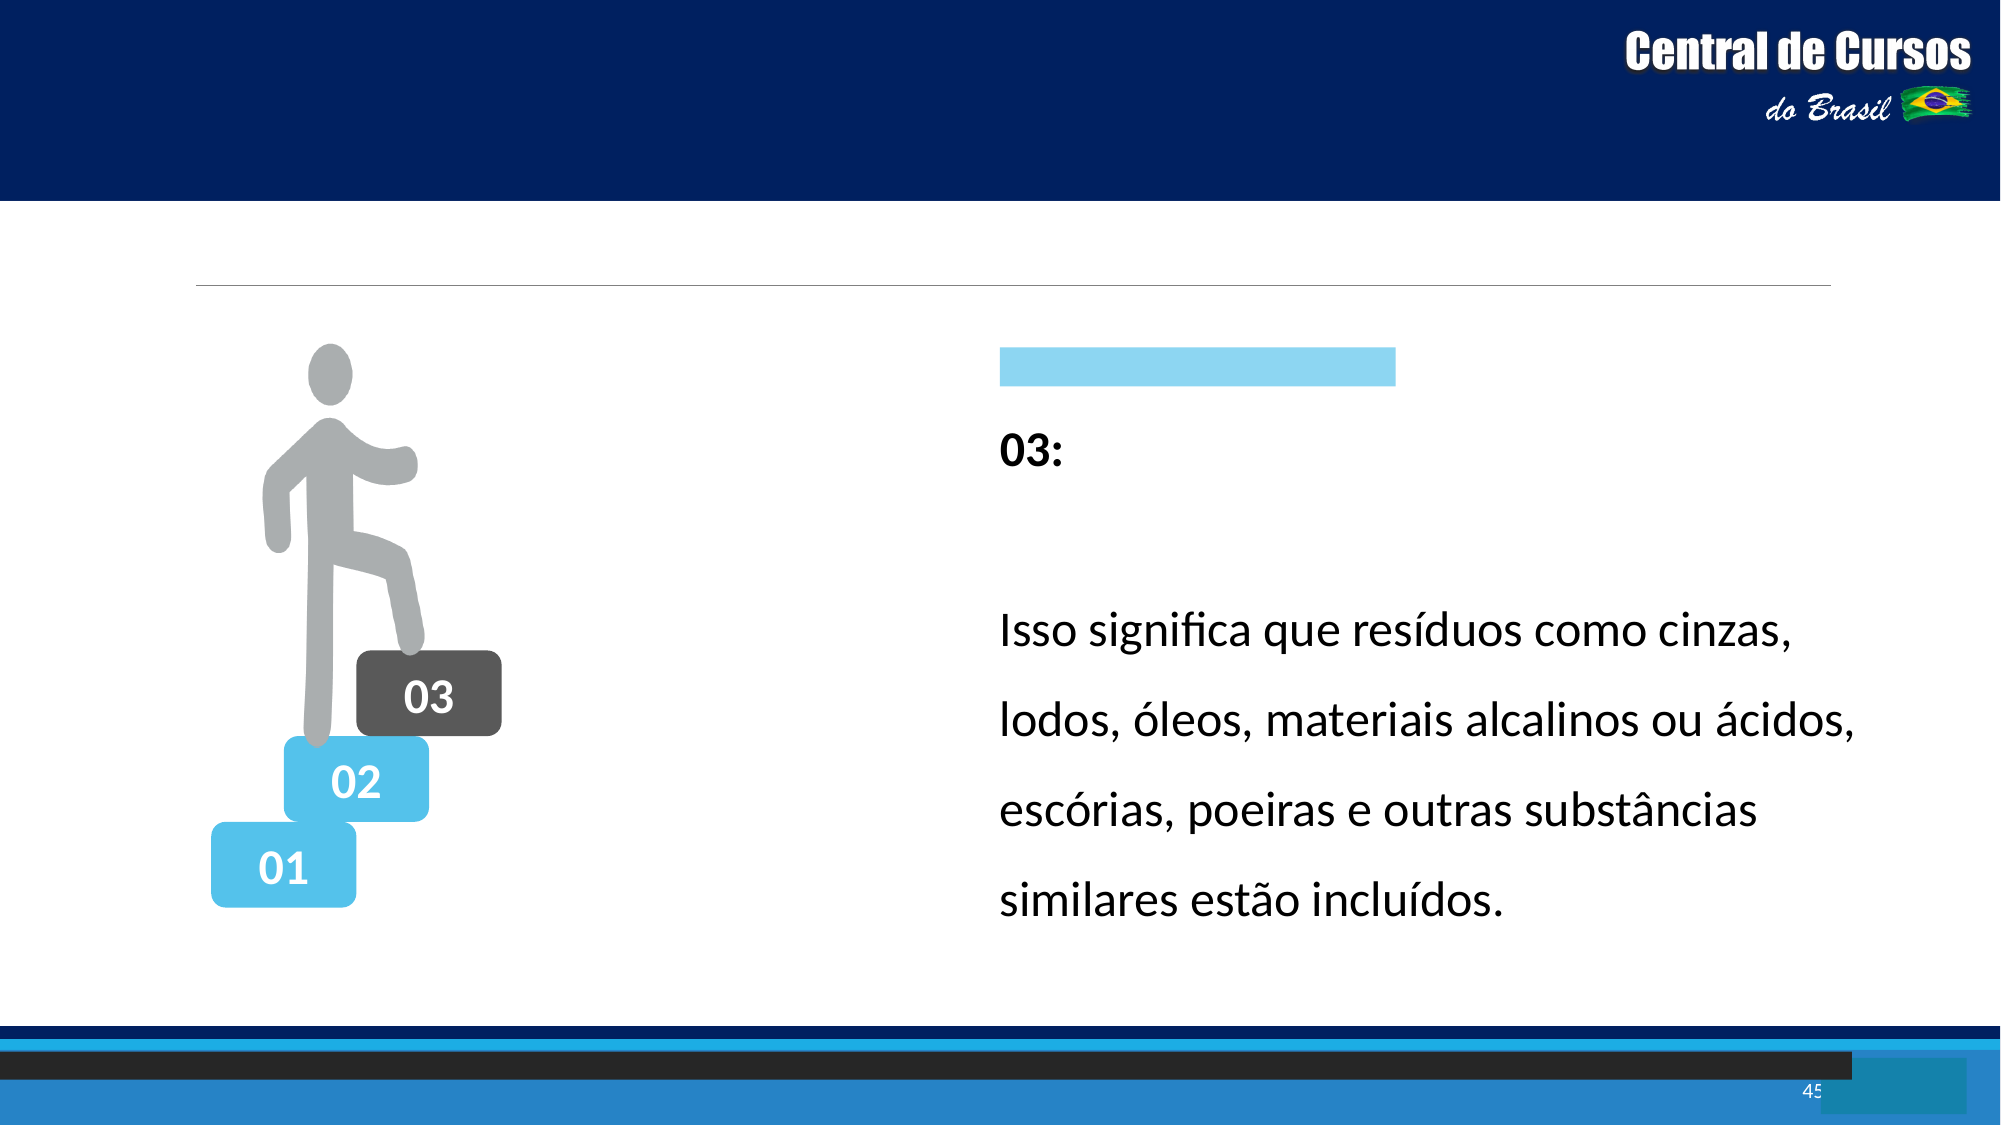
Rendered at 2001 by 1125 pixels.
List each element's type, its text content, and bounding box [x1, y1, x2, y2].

text_box 03 [433, 649, 503, 738]
text_box [1840, 1056, 1968, 1115]
text_box [999, 346, 1397, 386]
text_box 03: Isso significa que resíduos como cinzas, lodos, óleos, materiais alcalinos ou ácidos, escórias, poeiras e outras substâncias similares estão incluídos. [999, 386, 1871, 927]
picture [0, 0, 2001, 1125]
text_box [0, 1050, 1853, 1081]
slide_number 45 [1624, 1059, 1840, 1120]
text_box 02 [282, 753, 431, 824]
text_box 01 [209, 820, 358, 909]
